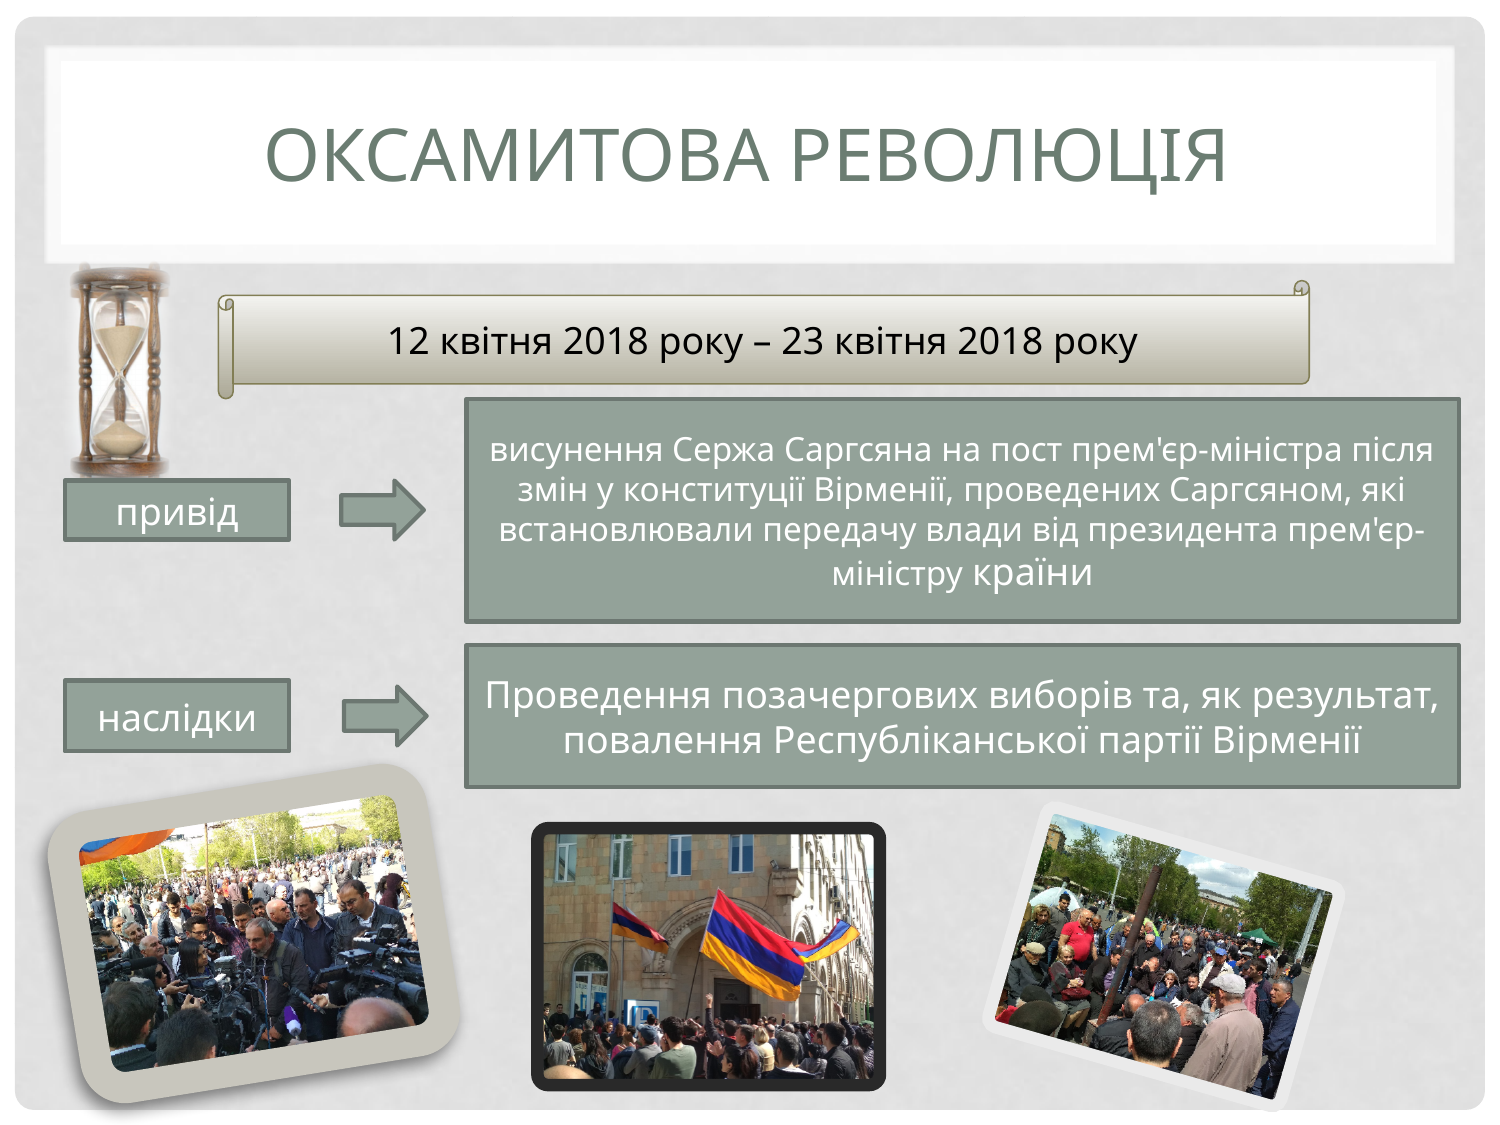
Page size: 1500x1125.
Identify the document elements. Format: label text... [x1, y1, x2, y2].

text_box Проведення позачергових виборів та, як результат, повалення Республіканської партії Вірменії [464, 643, 1461, 789]
text_box 12 квітня 2018 року – 23 квітня 2018 року [217, 279, 1311, 400]
text_box [339, 478, 426, 542]
picture [58, 255, 178, 496]
text_box [341, 684, 429, 748]
text_box привід [63, 478, 291, 542]
picture [537, 827, 881, 1086]
picture [995, 815, 1332, 1099]
picture [77, 796, 431, 1071]
title Оксамитова революція [69, 66, 1425, 238]
text_box наслідки [63, 678, 291, 753]
text_box висунення Сержа Саргсяна на пост прем'єр-міністра після змін у конституції Вірменії, проведених Саргсяном, які встановлювали передачу влади від президента прем'єр-міністру країни [464, 397, 1461, 624]
